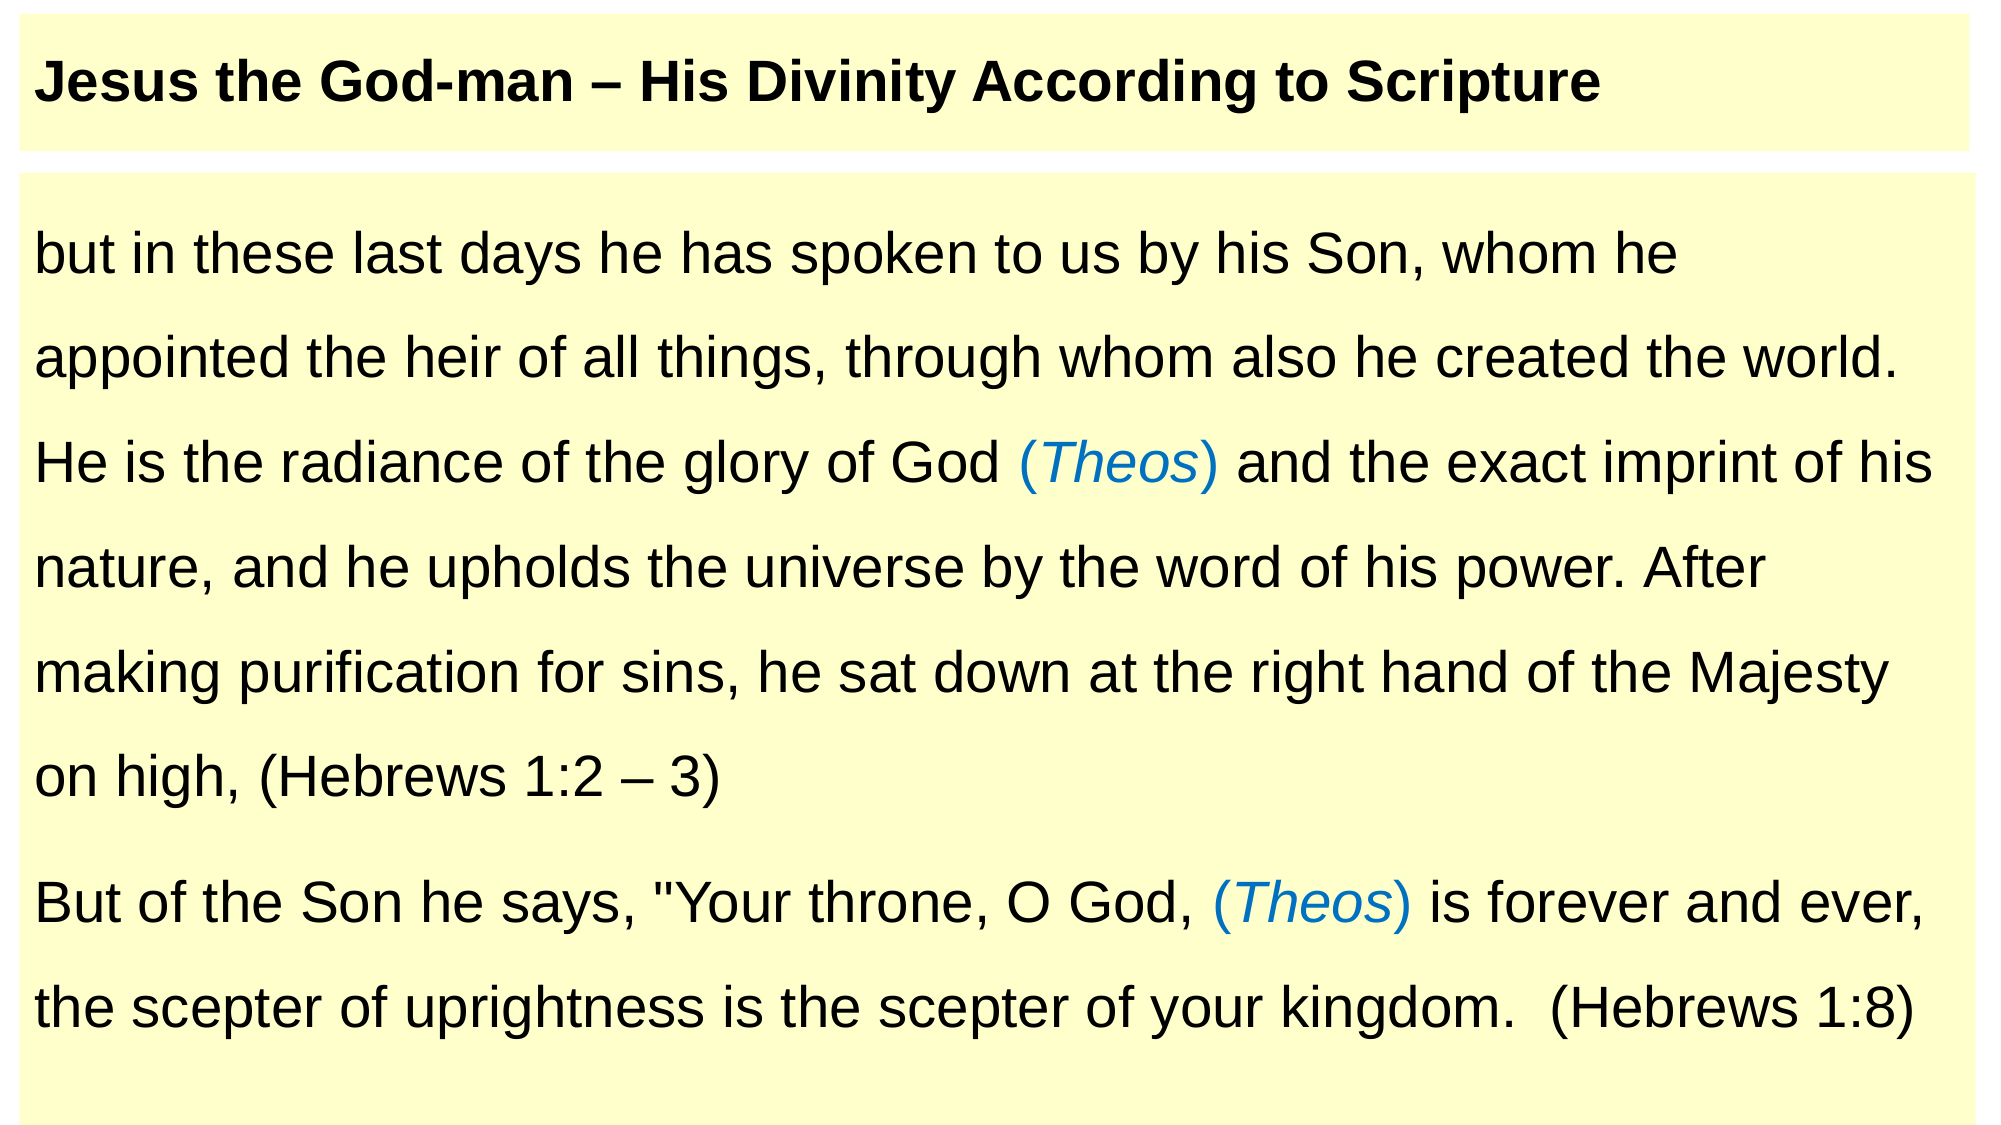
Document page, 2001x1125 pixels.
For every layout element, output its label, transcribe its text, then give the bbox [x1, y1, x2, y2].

title Jesus the God-man – His Divinity According to Scripture [19, 13, 1970, 152]
list but in these last days he has spoken to us by his Son, whom he appointed the heir of all things, through whom also he created the world. He is the radiance of the glory of God (Theos) and the exact imprint of his nature, and he upholds the universe by the word of his power. After making purification for sins, he sat down at the right hand of the Majesty on high, (Hebrews 1:2 – 3) But of the Son he says, "Your throne, O God, (Theos) is forever and ever, the scepter of uprightness is the scepter of your kingdom. (Hebrews 1:8) [19, 172, 1976, 1125]
